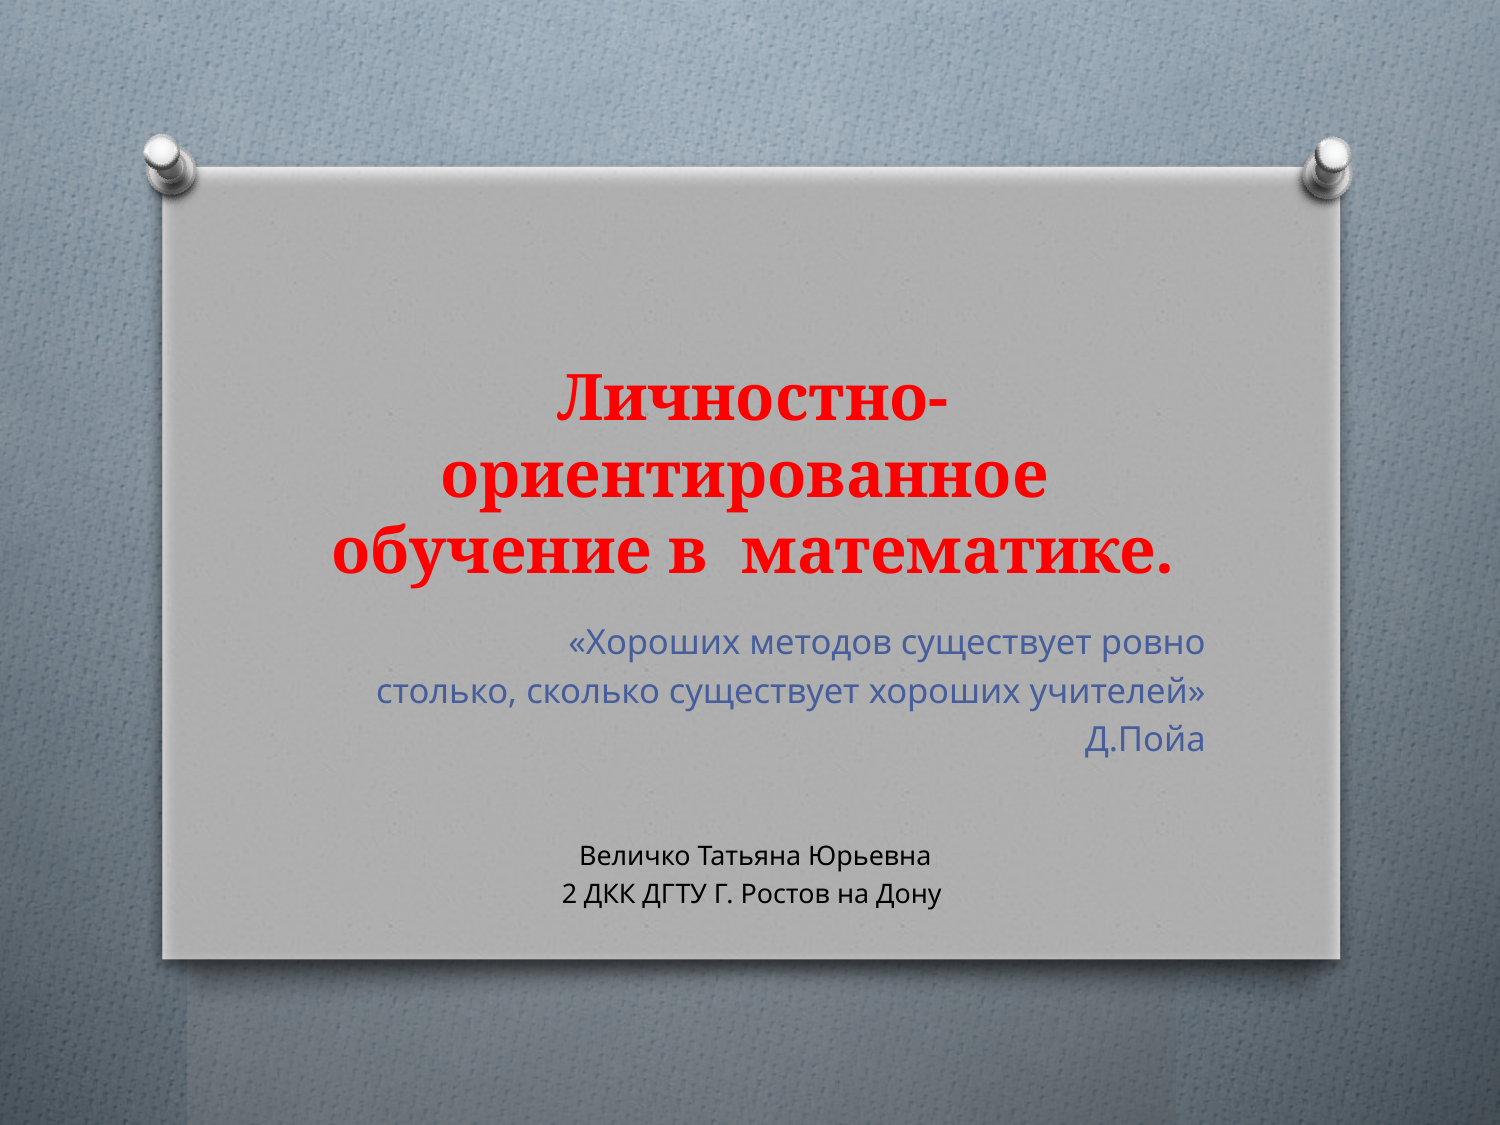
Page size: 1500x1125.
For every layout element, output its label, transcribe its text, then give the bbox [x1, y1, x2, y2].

title Личностно-ориентированное обучение в математике. [283, 294, 1223, 595]
picture [112, 100, 235, 224]
picture [1274, 109, 1396, 230]
subtitle «Хороших методов существует ровно столько, сколько существует хороших учителей» Д.Пойа Величко Татьяна Юрьевна 2 ДКК ДГТУ Г. Ростов на Дону [283, 612, 1221, 917]
